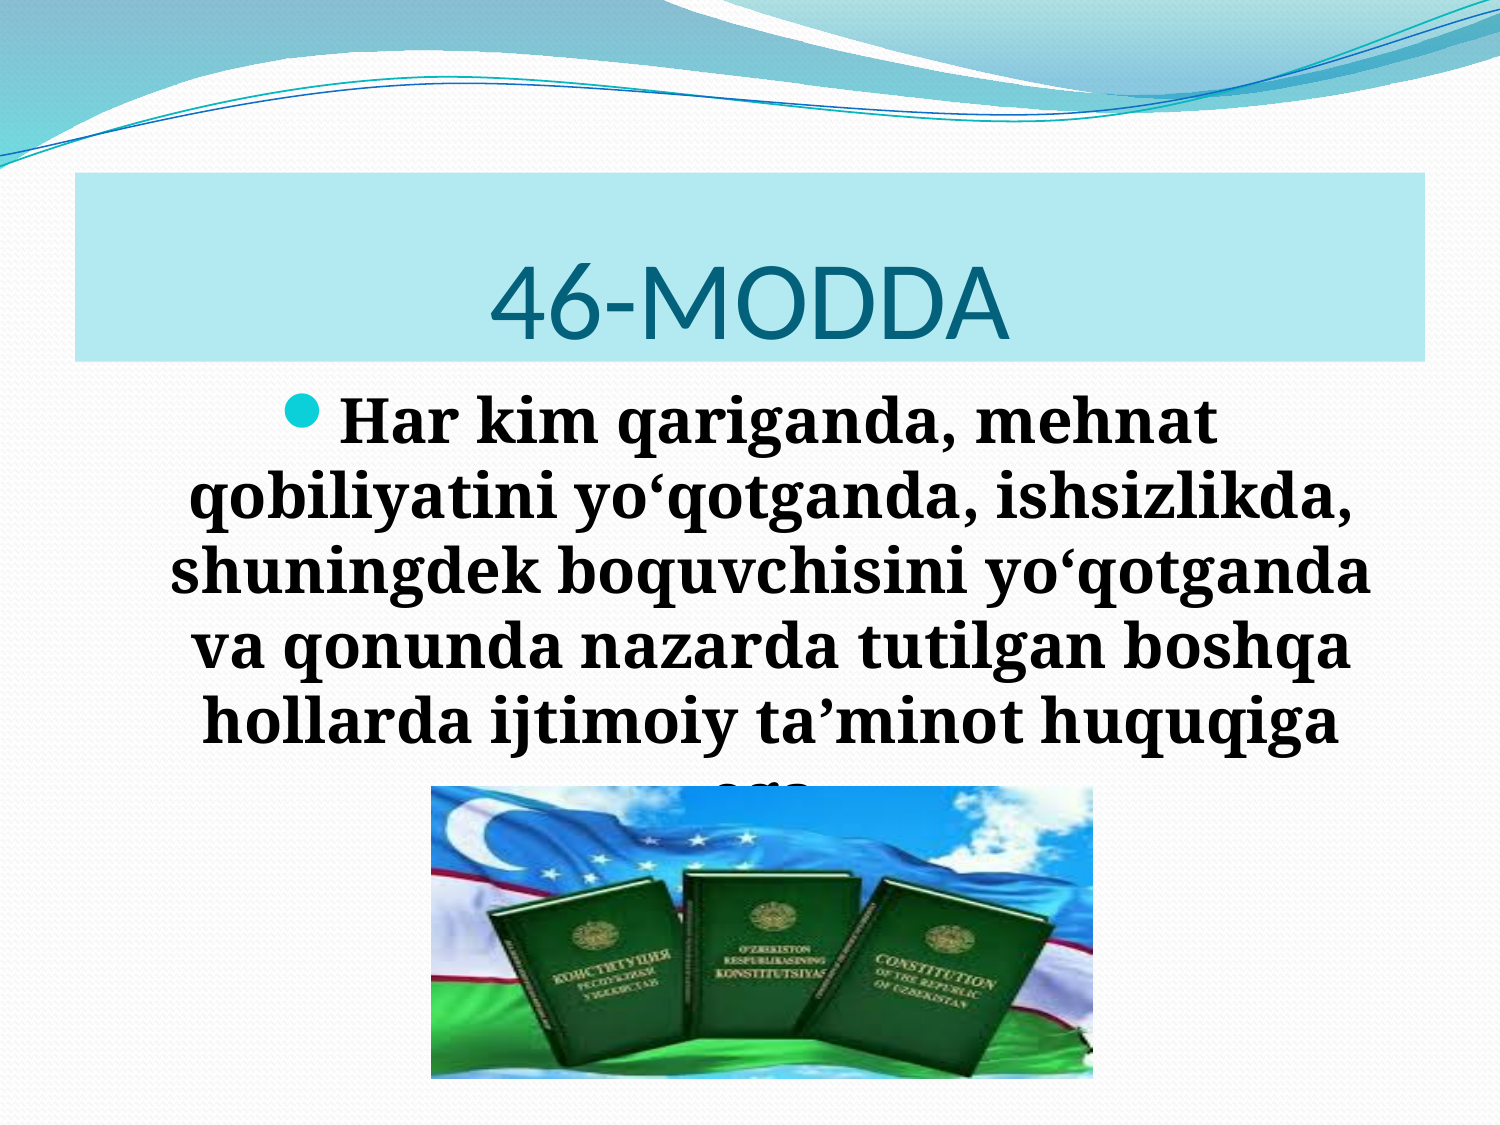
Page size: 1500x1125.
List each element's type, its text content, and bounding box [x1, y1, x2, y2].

picture [430, 786, 1093, 1080]
title 46-MODDA [75, 172, 1425, 362]
list Har kim qariganda, mehnat qobiliyatini yo‘qotganda, ishsizlikda, shuningdek boquvchisini yo‘qotganda va qonunda nazarda tutilgan boshqa hollarda ijtimoiy ta’minot huquqiga ega. [75, 373, 1425, 1038]
